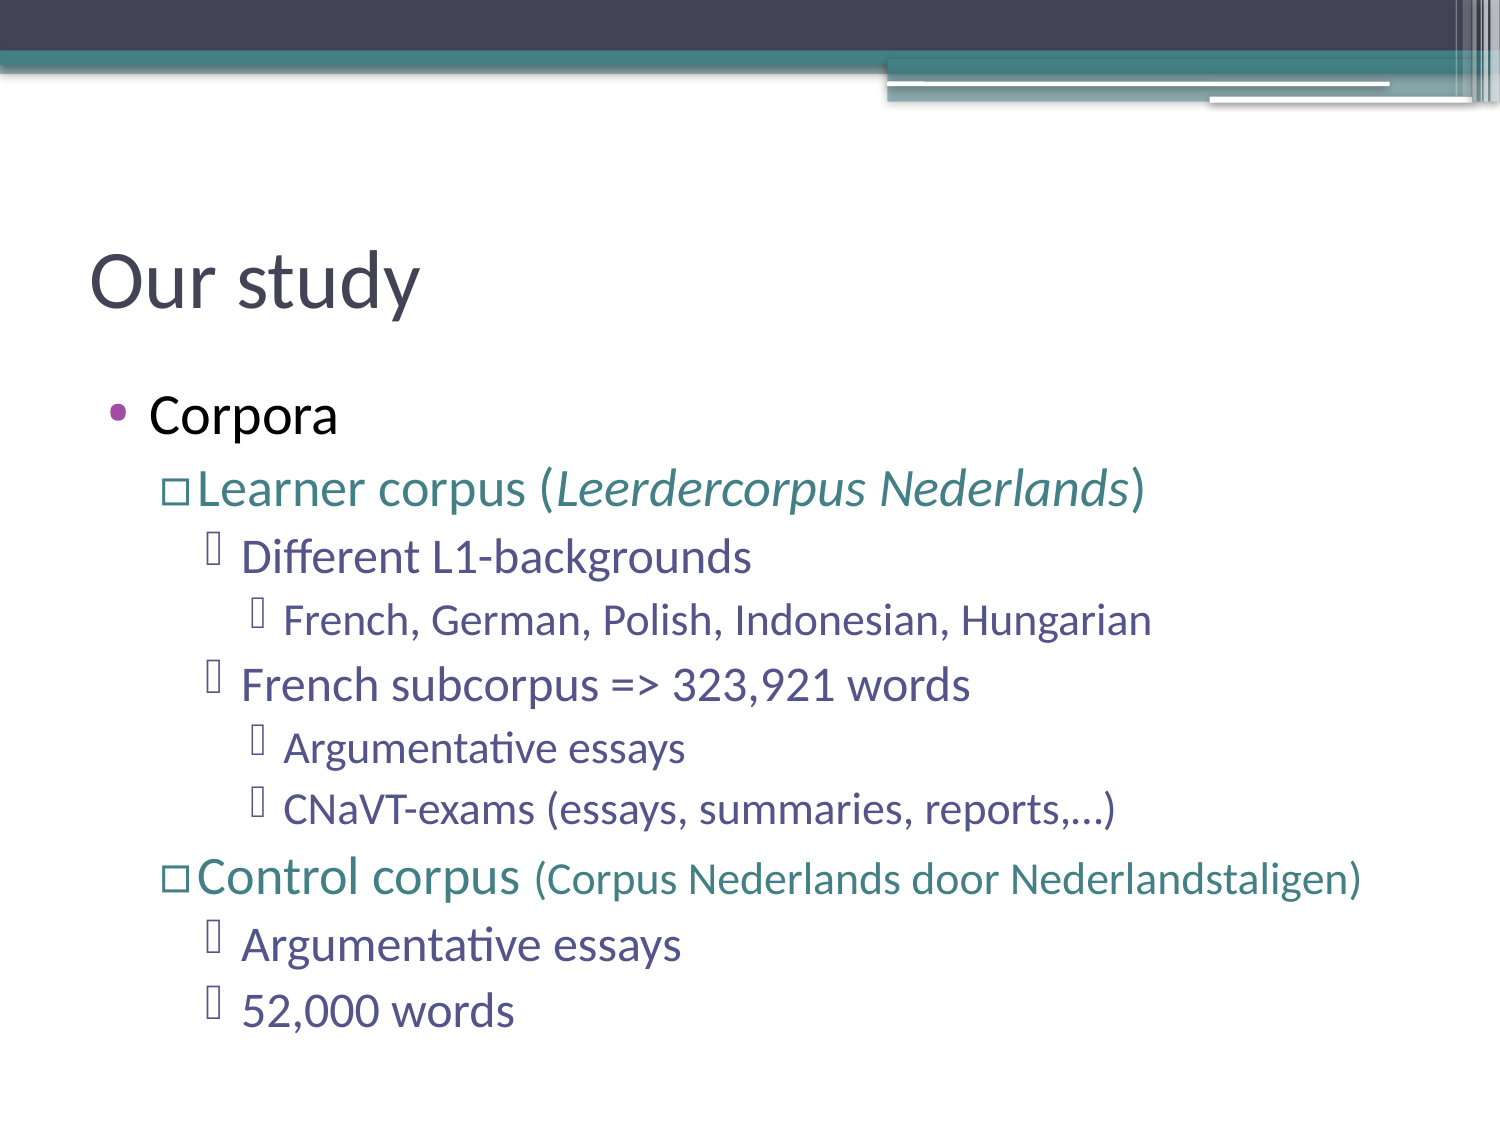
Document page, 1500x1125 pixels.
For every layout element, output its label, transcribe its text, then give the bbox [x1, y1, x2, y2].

list Corpora Learner corpus (Leerdercorpus Nederlands) Different L1-backgrounds French, German, Polish, Indonesian, Hungarian French subcorpus => 323,921 words Argumentative essays CNaVT-exams (essays, summaries, reports,…) Control corpus (Corpus Nederlands door Nederlandstaligen) Argumentative essays 52,000 words [75, 368, 1425, 1079]
title Our study [75, 187, 1425, 363]
